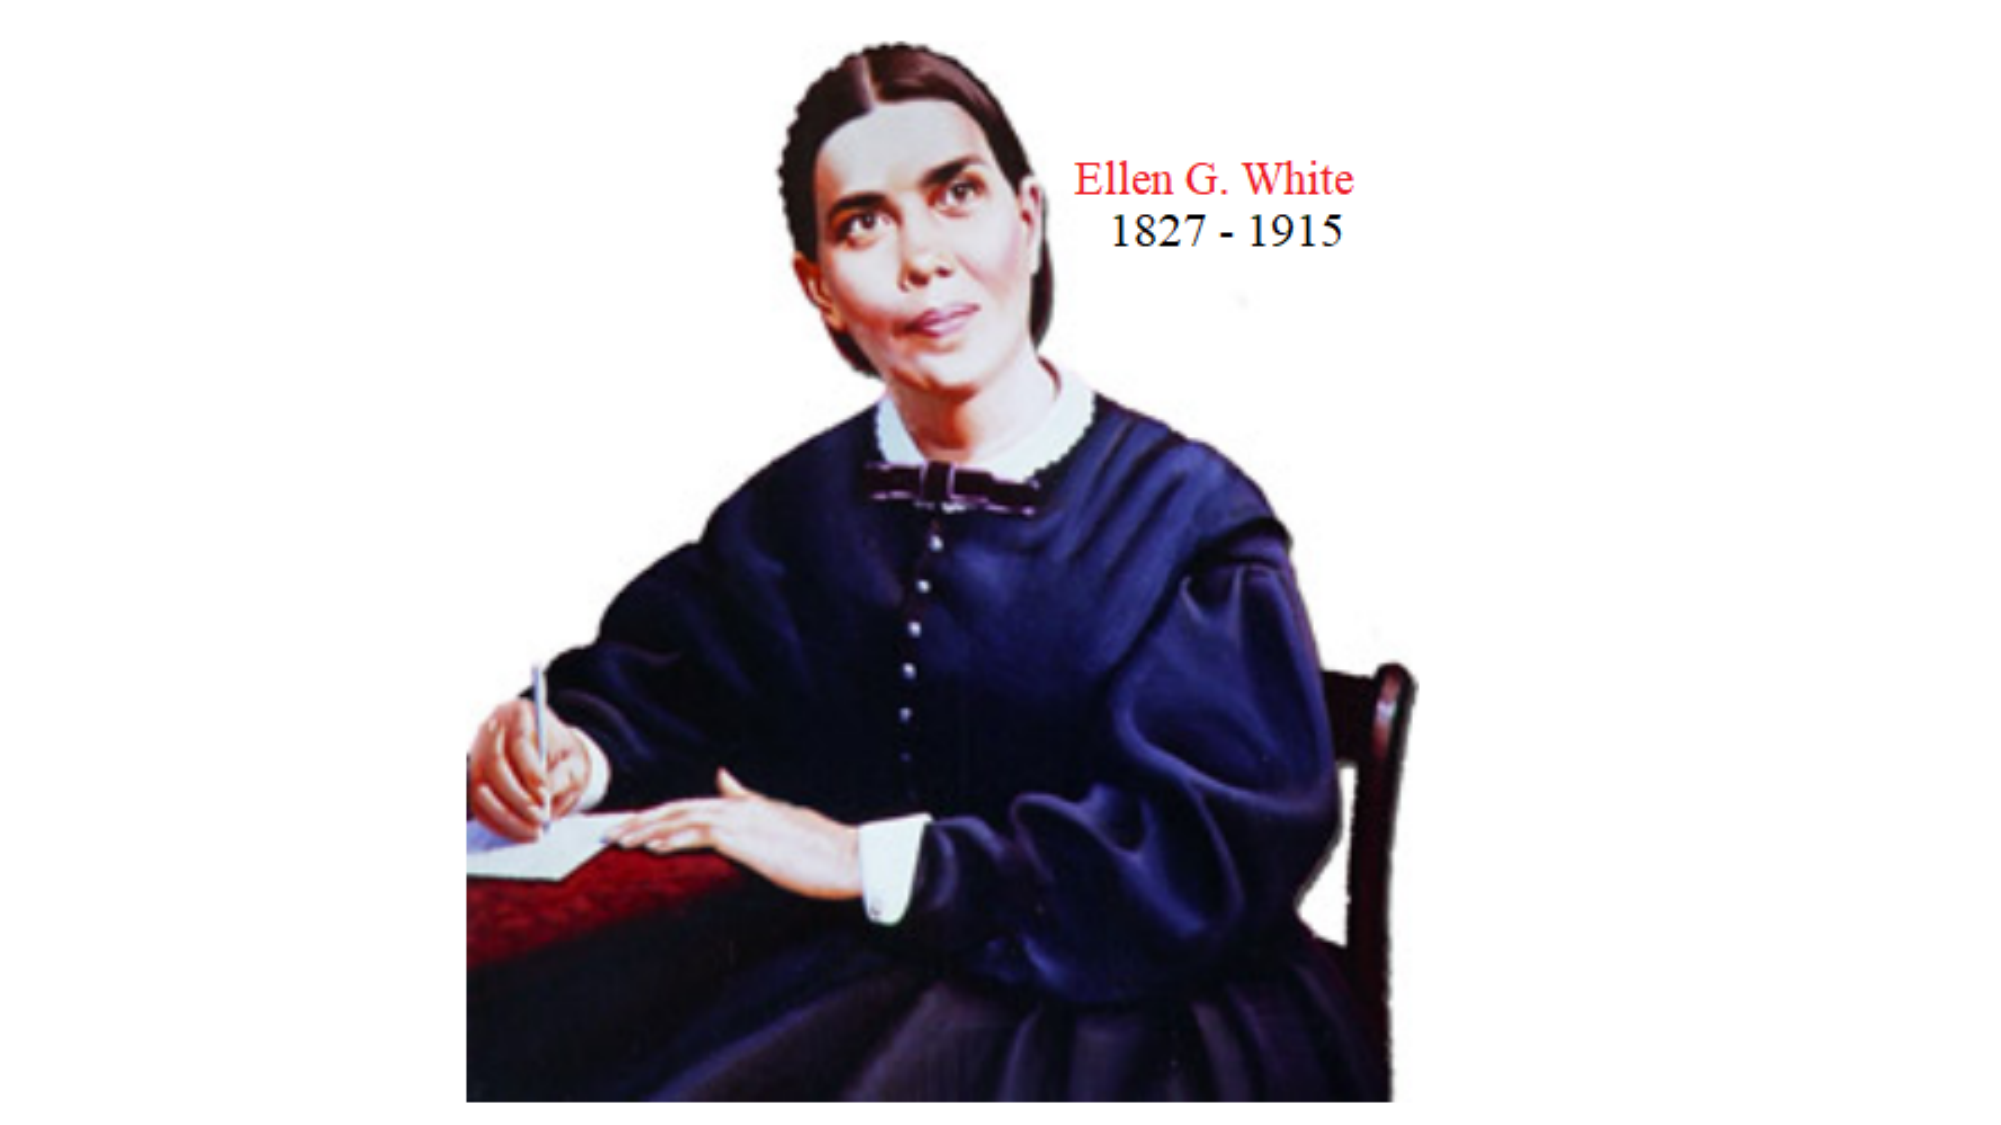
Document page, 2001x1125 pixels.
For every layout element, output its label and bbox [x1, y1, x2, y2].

list [422, 35, 1449, 1125]
